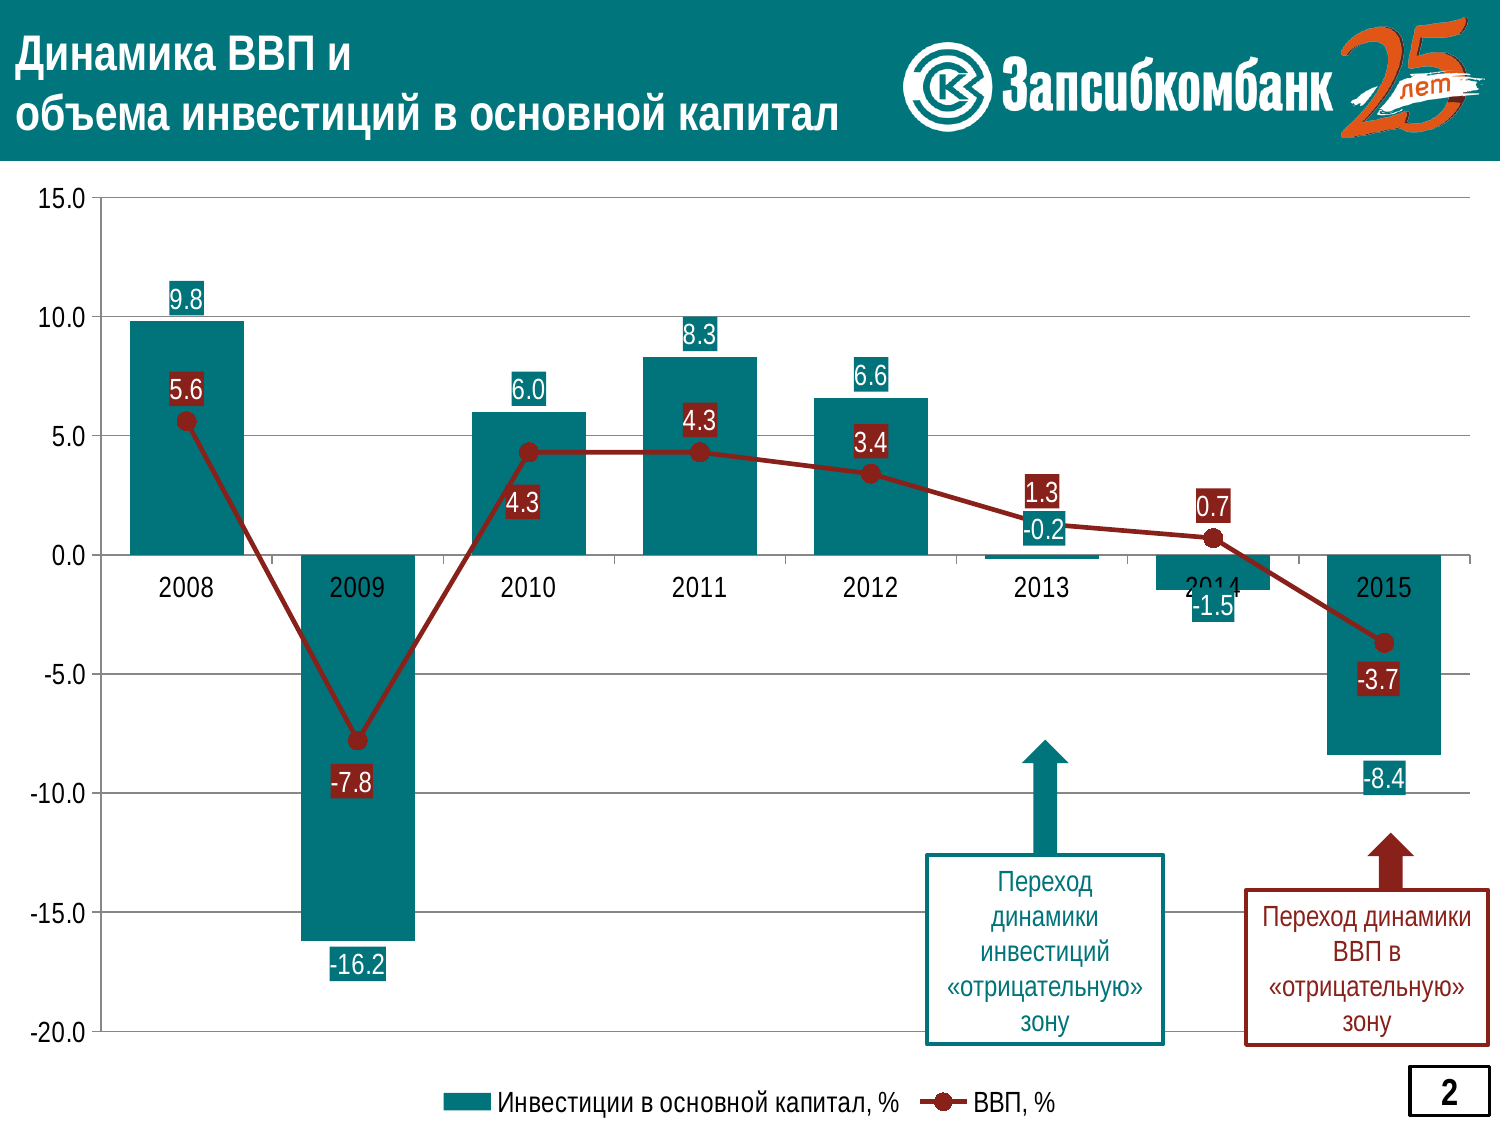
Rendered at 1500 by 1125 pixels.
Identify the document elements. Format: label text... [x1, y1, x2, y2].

text_box Динамика ВВП и объема инвестиций в основной капитал [0, 0, 1500, 160]
chart [0, 160, 1500, 1125]
picture [903, 17, 1485, 138]
